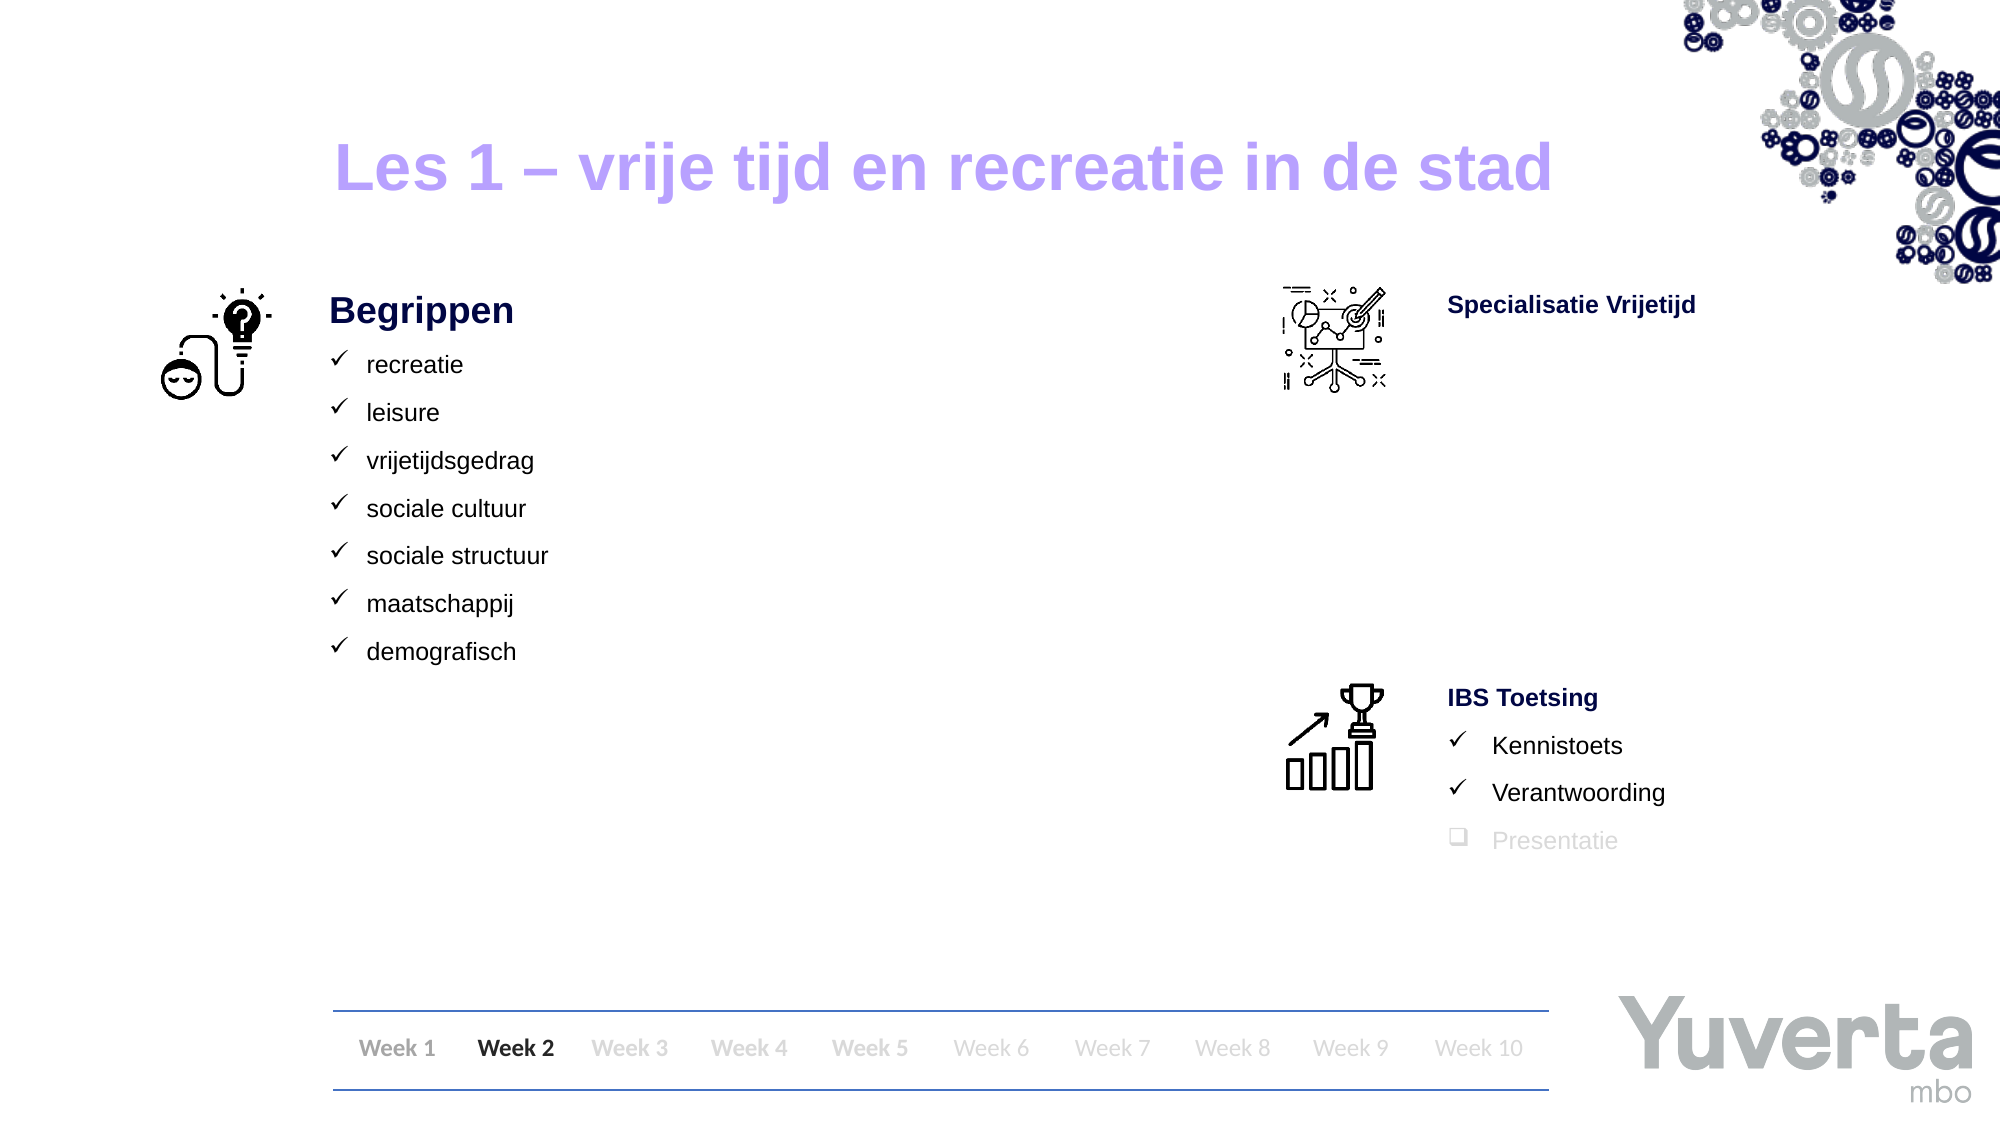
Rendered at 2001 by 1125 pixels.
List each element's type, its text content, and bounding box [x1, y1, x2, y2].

table_header Week 3 [571, 1012, 689, 1089]
text_box Specialisatie Vrijetijd [1432, 284, 1853, 619]
table_header Week 9 [1293, 1012, 1410, 1089]
table_header Week 2 [461, 1012, 571, 1089]
text_box Begrippen recreatie leisure vrijetijdsgedrag sociale cultuur sociale structuur maatschappij demografisch [314, 283, 984, 783]
text_box Les 1 – vrije tijd en recreatie in de stad [137, 59, 1753, 278]
table_header Week 1 [333, 1012, 461, 1089]
table_header Week 8 [1174, 1012, 1293, 1089]
table_header Week 7 [1052, 1012, 1174, 1089]
picture [0, 0, 2000, 1125]
table_header Week 4 [689, 1012, 810, 1089]
text_box IBS Toetsing Kennistoets Verantwoording Presentatie [1432, 677, 1853, 1011]
table_header Week 5 [810, 1012, 931, 1089]
table_header Week 10 [1410, 1012, 1549, 1089]
table_header Week 6 [931, 1012, 1052, 1089]
